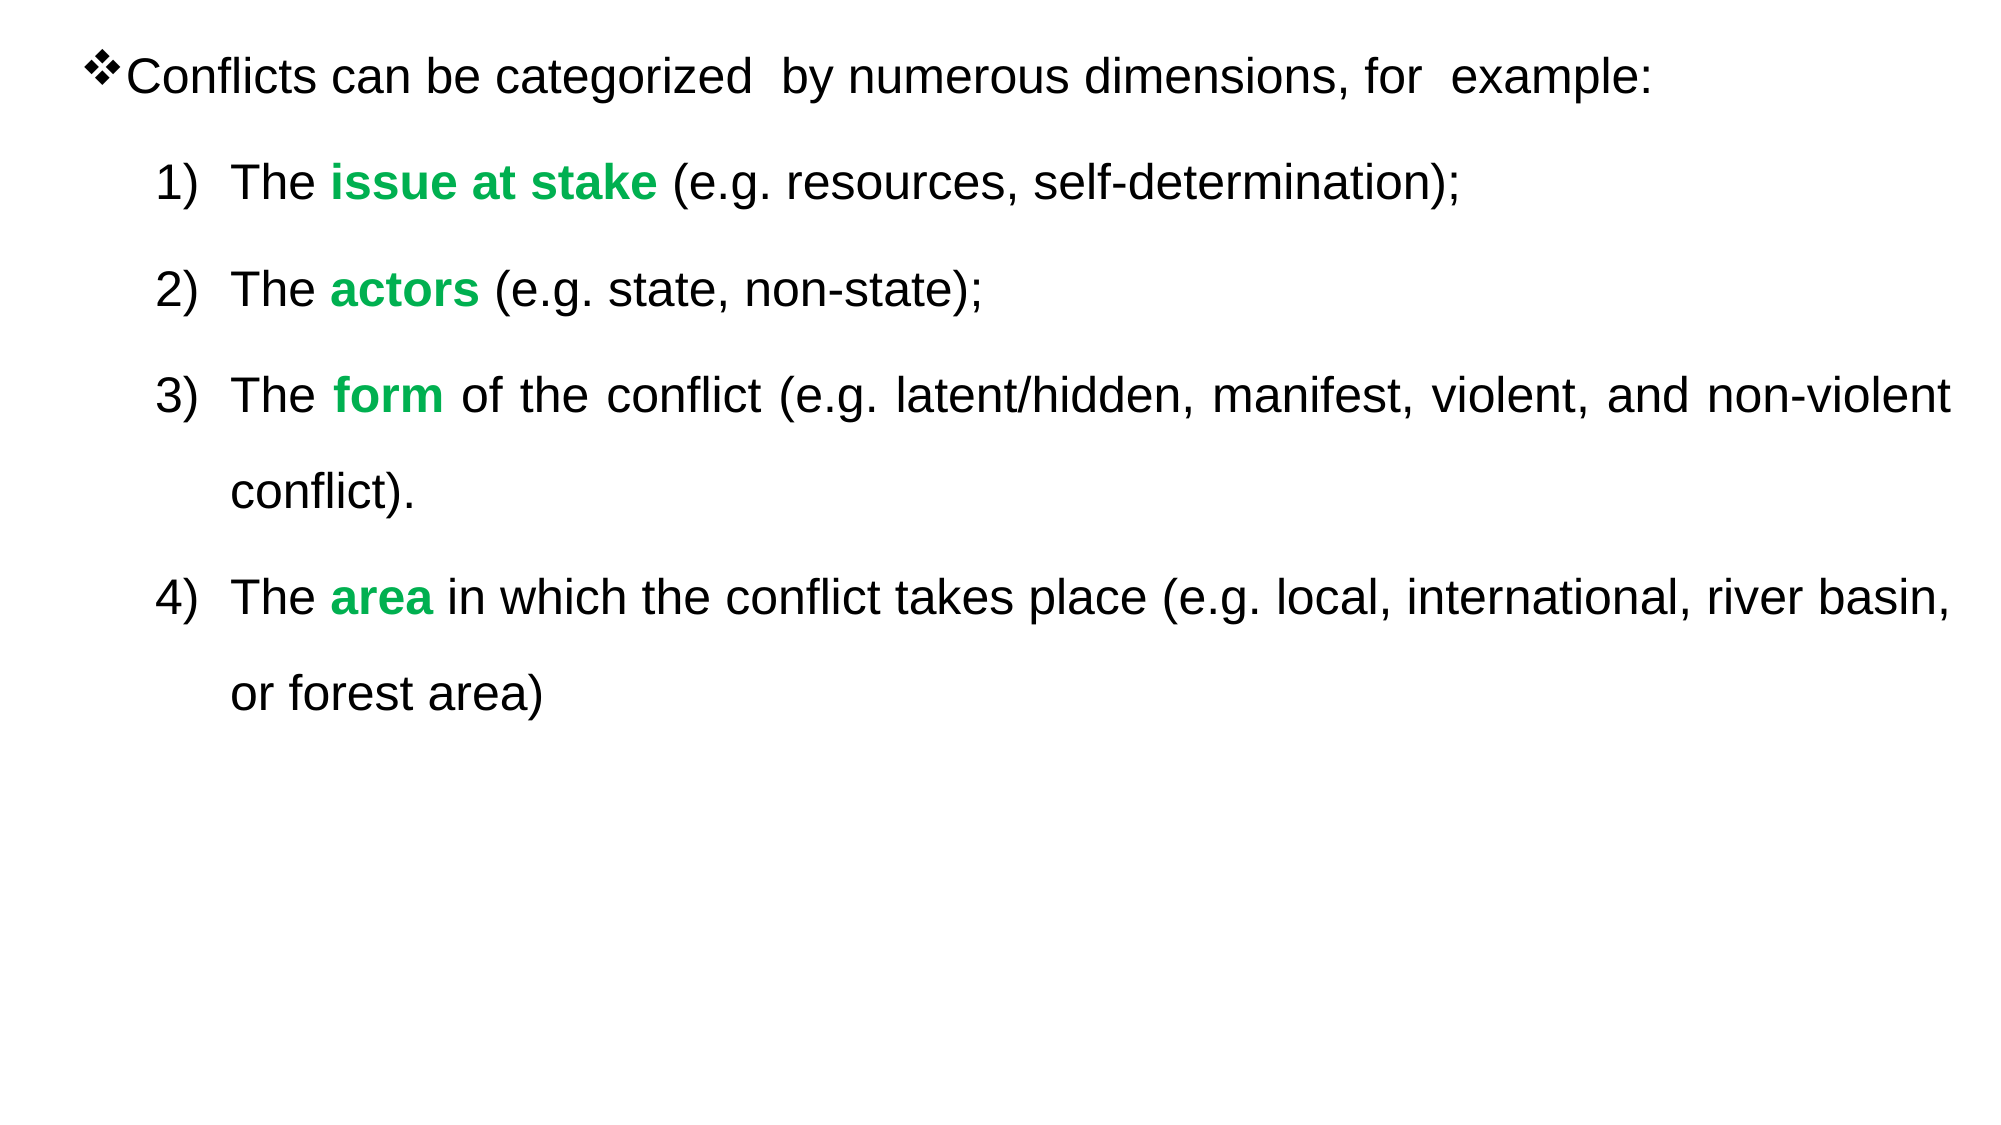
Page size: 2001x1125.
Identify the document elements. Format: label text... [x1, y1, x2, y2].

list Conflicts can be categorized by numerous dimensions, for example: The issue at stake (e.g. resources, self-determination); The actors (e.g. state, non-state); The form of the conflict (e.g. latent/hidden, manifest, violent, and non-violent conflict). The area in which the conflict takes place (e.g. local, international, river basin, or forest area) [65, 0, 1968, 1083]
